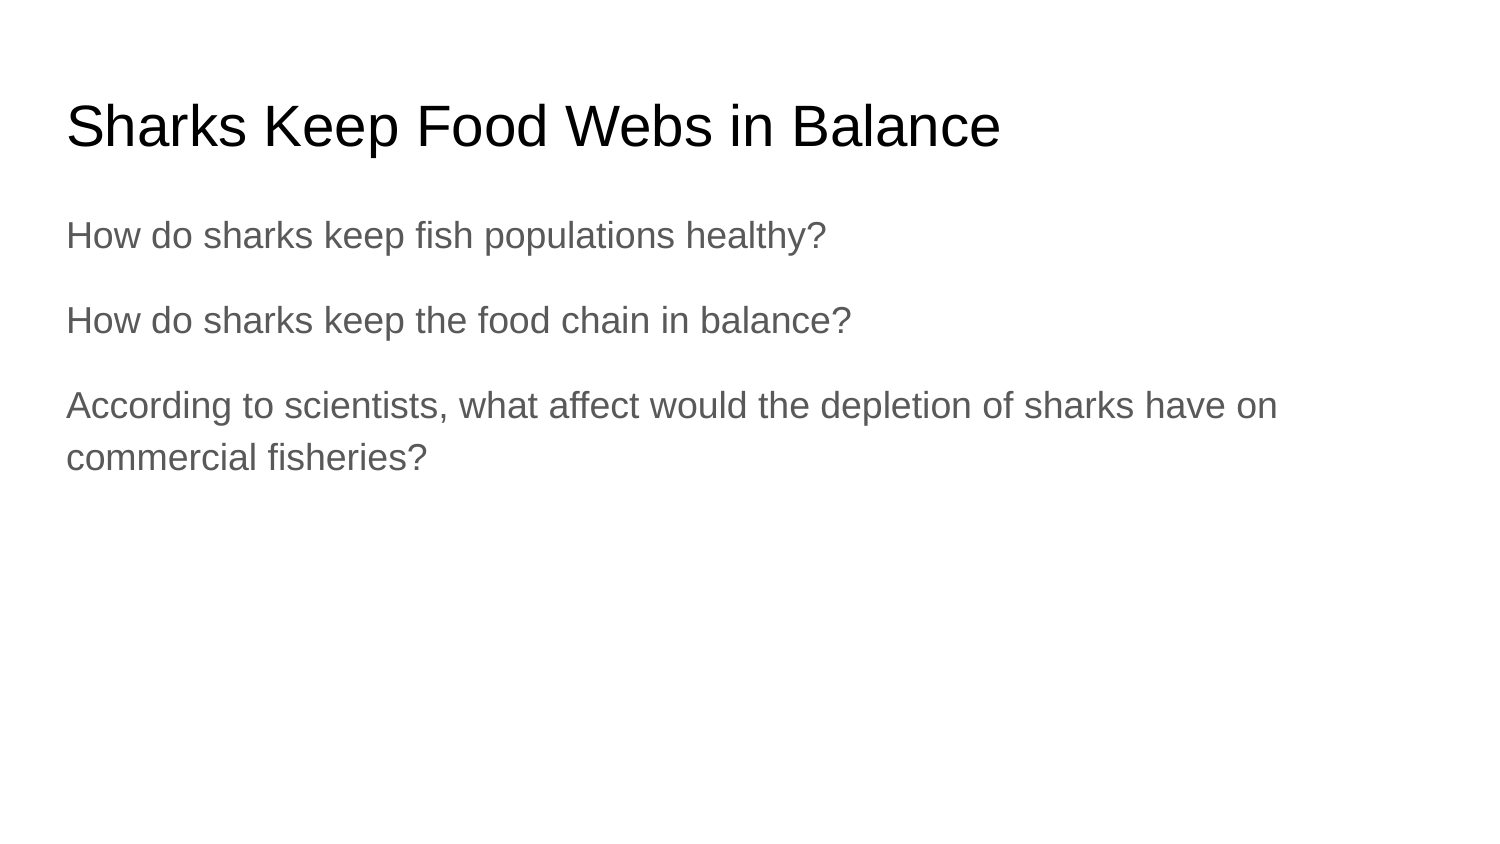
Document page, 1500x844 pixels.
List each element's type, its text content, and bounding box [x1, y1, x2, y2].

title Sharks Keep Food Webs in Balance [51, 72, 1449, 167]
list How do sharks keep fish populations healthy? How do sharks keep the food chain in balance? According to scientists, what affect would the depletion of sharks have on commercial fisheries? [51, 189, 1449, 750]
